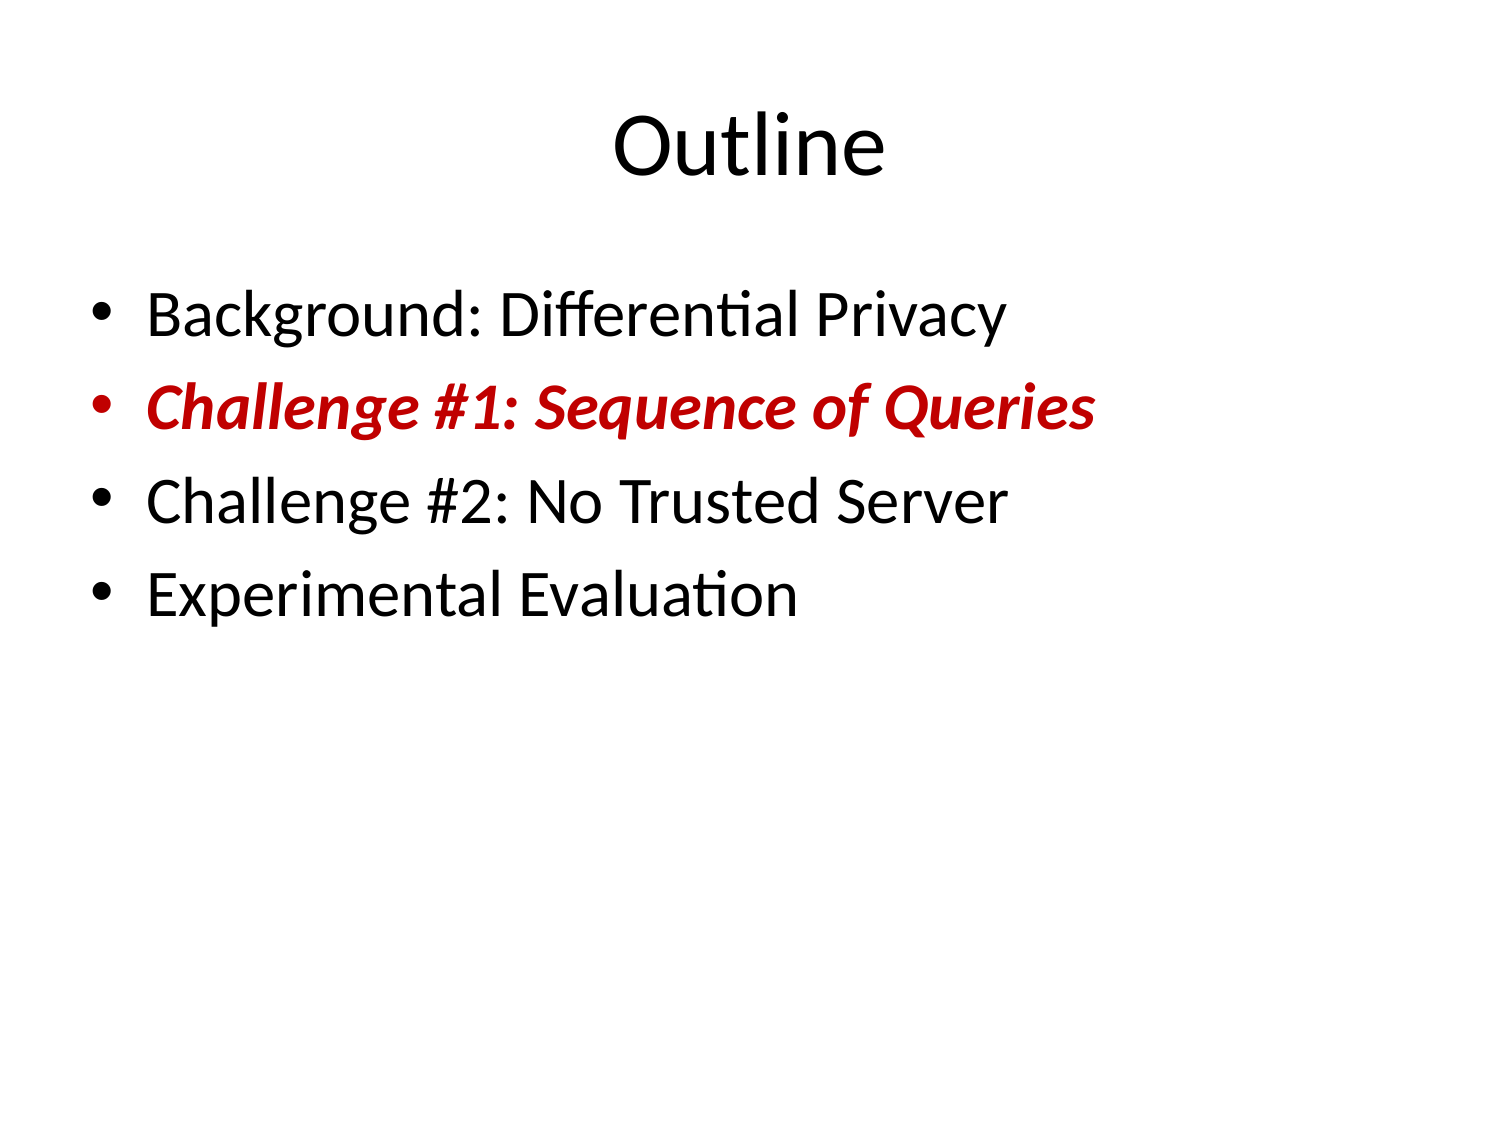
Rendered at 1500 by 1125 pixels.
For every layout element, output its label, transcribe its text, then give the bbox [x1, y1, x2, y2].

list Background: Differential Privacy Challenge #1: Sequence of Queries Challenge #2: No Trusted Server Experimental Evaluation [75, 262, 1425, 1005]
title Outline [75, 45, 1425, 233]
